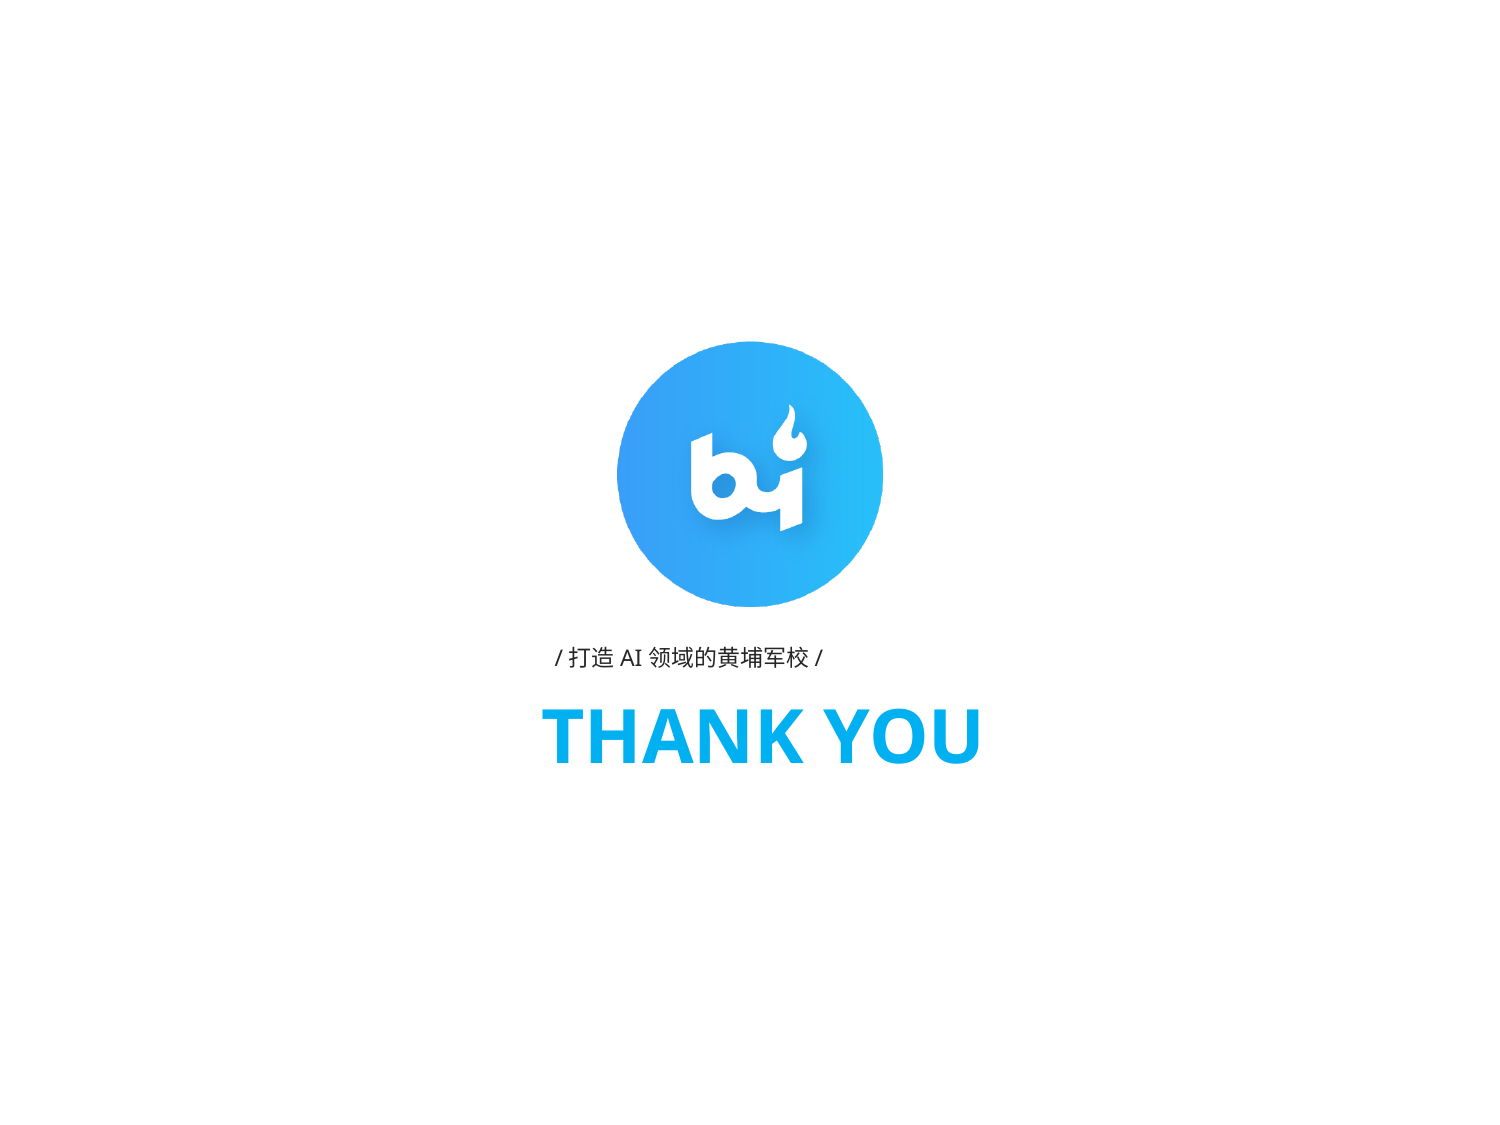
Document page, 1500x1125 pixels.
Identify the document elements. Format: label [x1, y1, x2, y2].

picture [617, 341, 883, 607]
